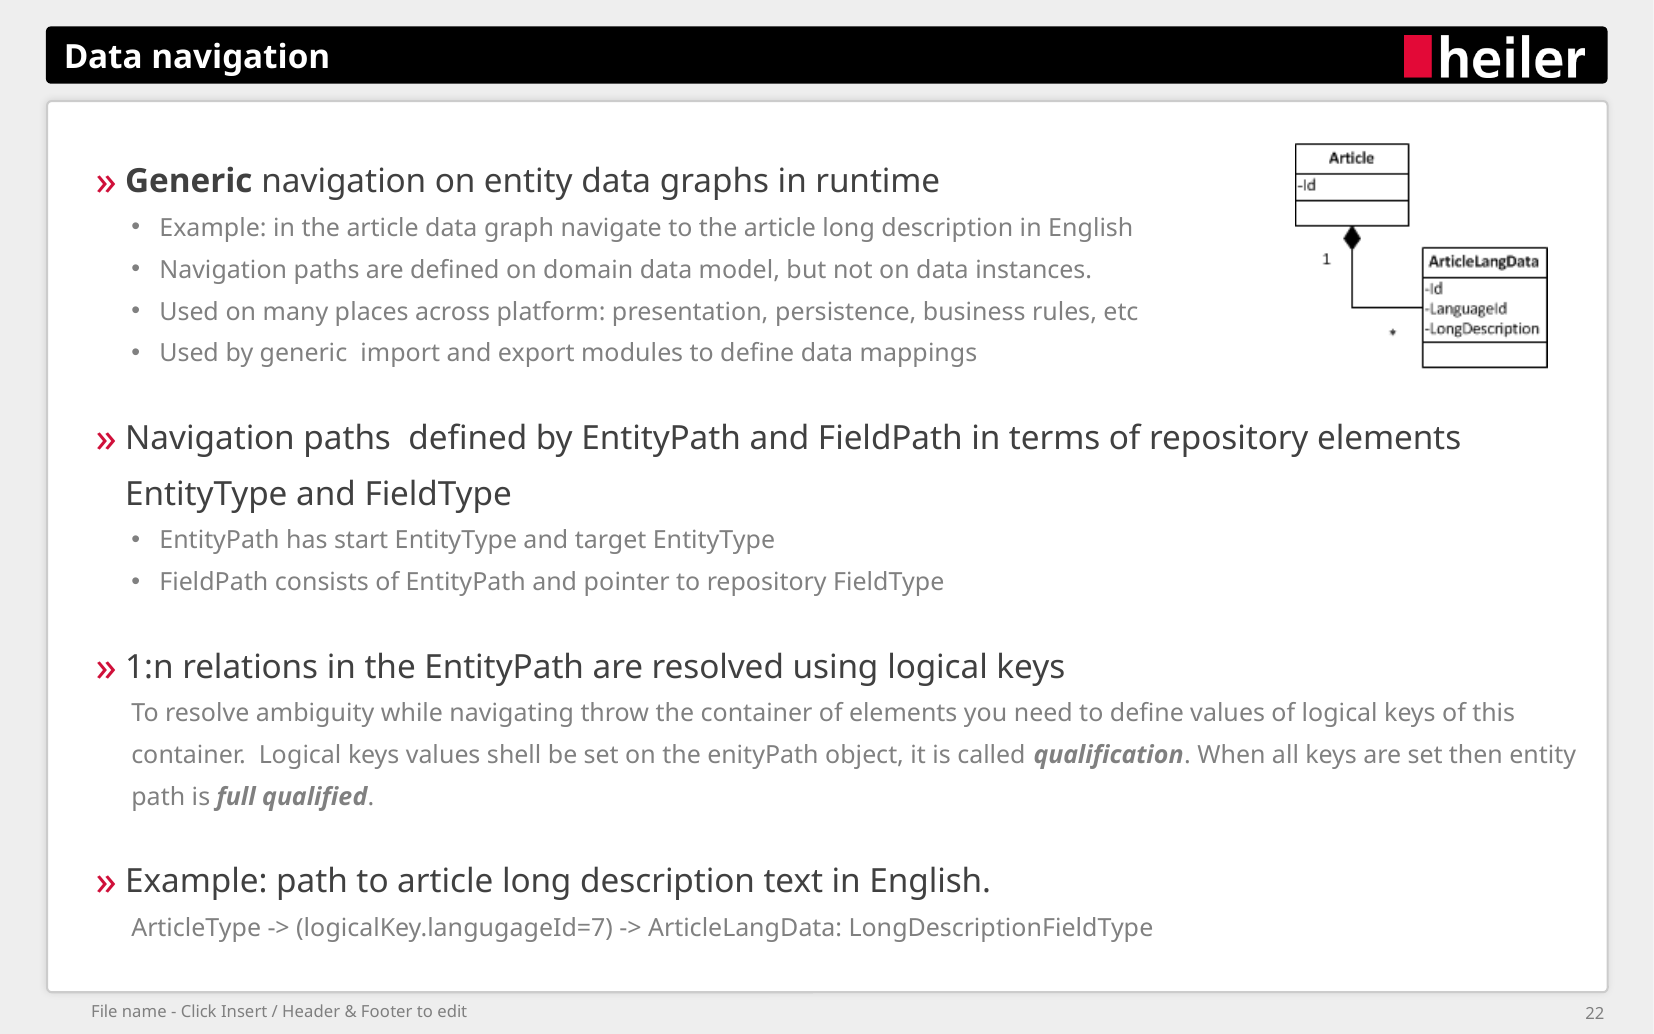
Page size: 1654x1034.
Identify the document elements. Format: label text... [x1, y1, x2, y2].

list Generic navigation on entity data graphs in runtime Example: in the article data graph navigate to the article long description in English Navigation paths are defined on domain data model, but not on data instances. Used on many places across platform: presentation, persistence, business rules, etc Used by generic import and export modules to define data mappings Navigation paths defined by EntityPath and FieldPath in terms of repository elements EntityType and FieldType EntityPath has start EntityType and target EntityType FieldPath consists of EntityPath and pointer to repository FieldType 1:n relations in the EntityPath are resolved using logical keys To resolve ambiguity while navigating throw the container of elements you need to define values of logical keys of this container. Logical keys values shell be set on the enityPath object, it is called qualification. When all keys are set then entity path is full qualified. Example: path to article long description text in English. ArticleType -> (logicalKey.langugageId=7) -> ArticleLangData: LongDescriptionFieldType [91, 138, 1586, 958]
picture [1404, 35, 1585, 78]
title Data navigation [58, 28, 1363, 82]
picture [1295, 142, 1548, 370]
footer File name - Click Insert / Header & Footer to edit [91, 1002, 1548, 1023]
